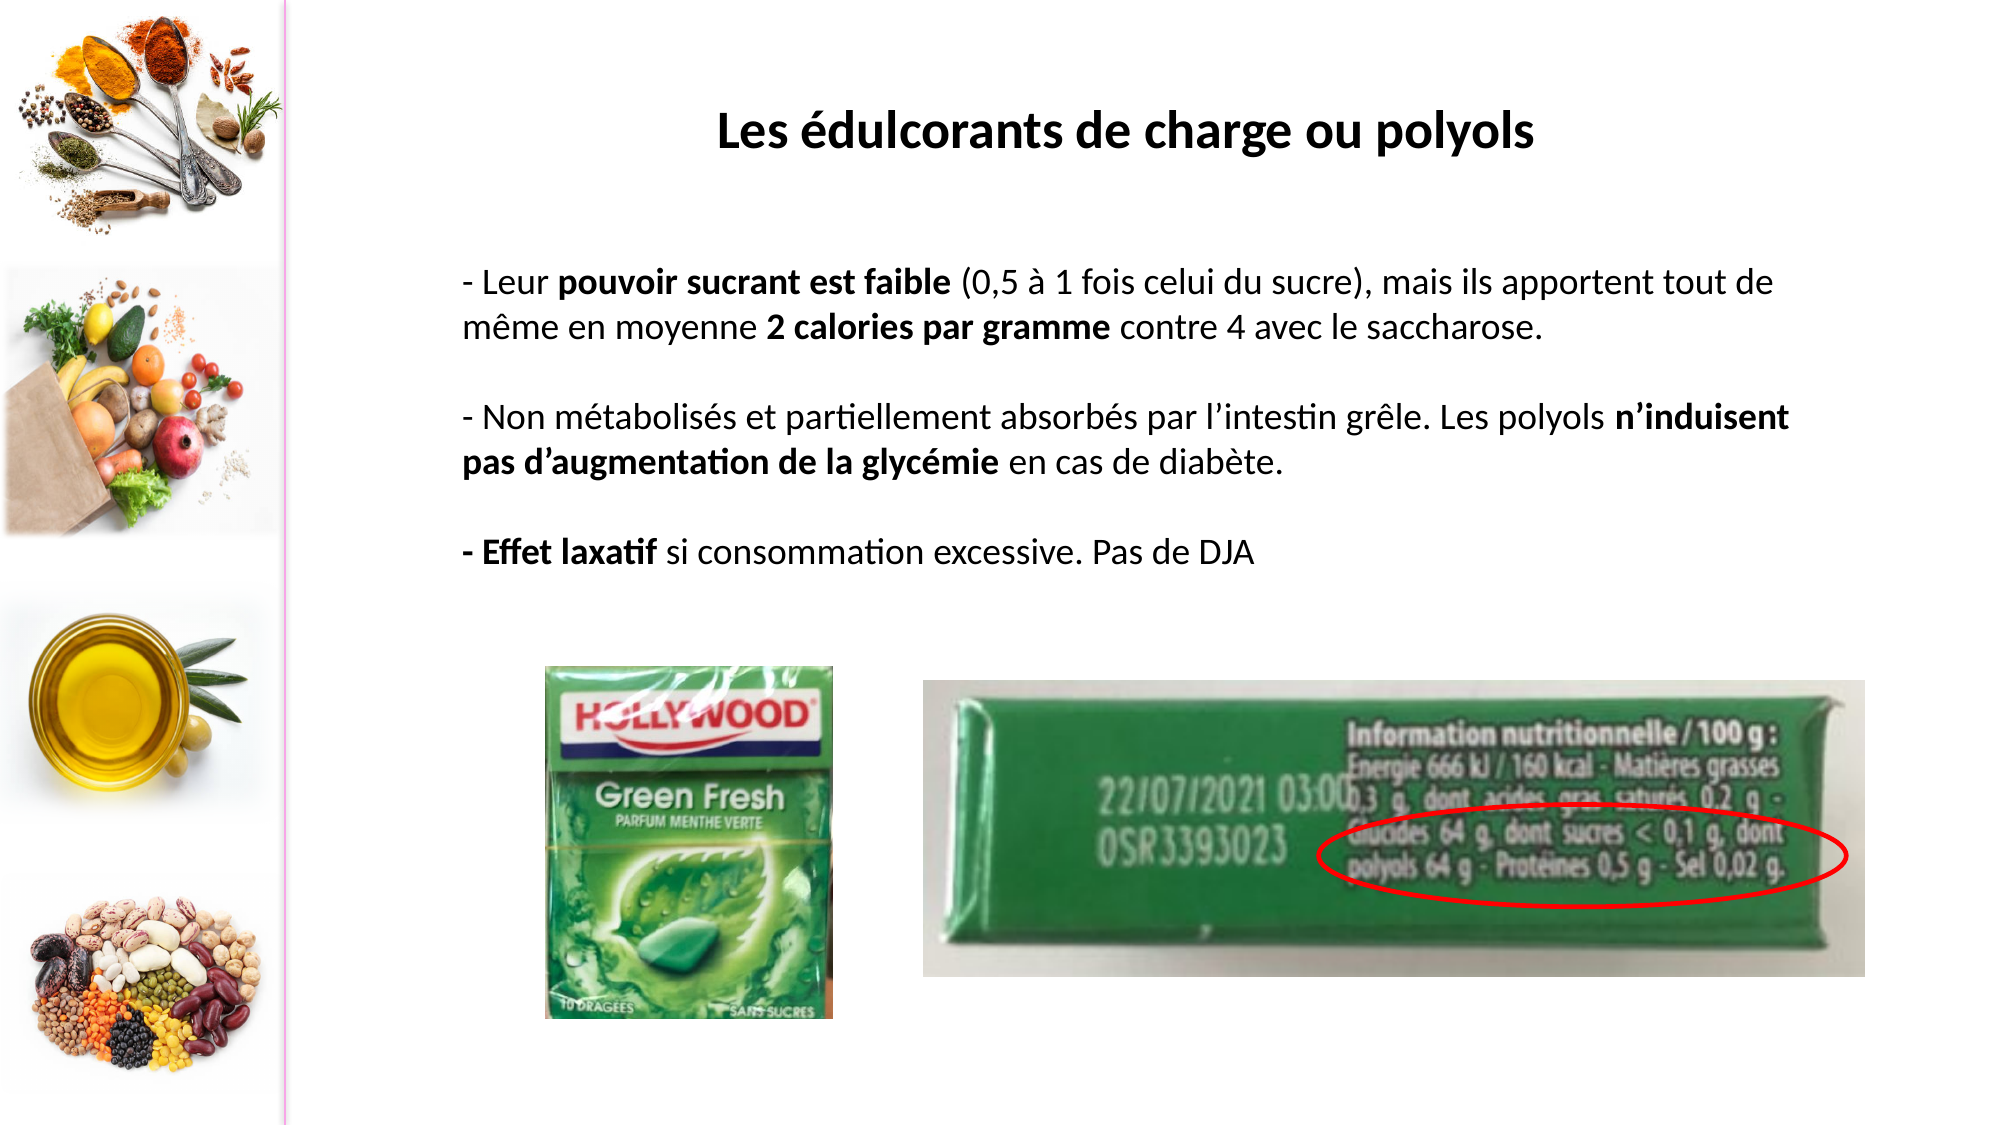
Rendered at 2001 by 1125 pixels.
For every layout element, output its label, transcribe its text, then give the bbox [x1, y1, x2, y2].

text_box Les édulcorants de charge ou polyols [401, 94, 1865, 168]
text_box - Leur pouvoir sucrant est faible (0,5 à 1 fois celui du sucre), mais ils apportent tout de même en moyenne 2 calories par gramme contre 4 avec le saccharose. - Non métabolisés et partiellement absorbés par l’intestin grêle. Les polyols n’induisent pas d’augmentation de la glycémie en cas de diabète. - Effet laxatif si consommation excessive. Pas de DJA [447, 249, 1850, 580]
picture [0, 579, 284, 826]
picture [285, 0, 295, 262]
picture [923, 680, 1864, 977]
picture [0, 872, 284, 1095]
picture [545, 666, 833, 1019]
picture [0, 0, 284, 540]
